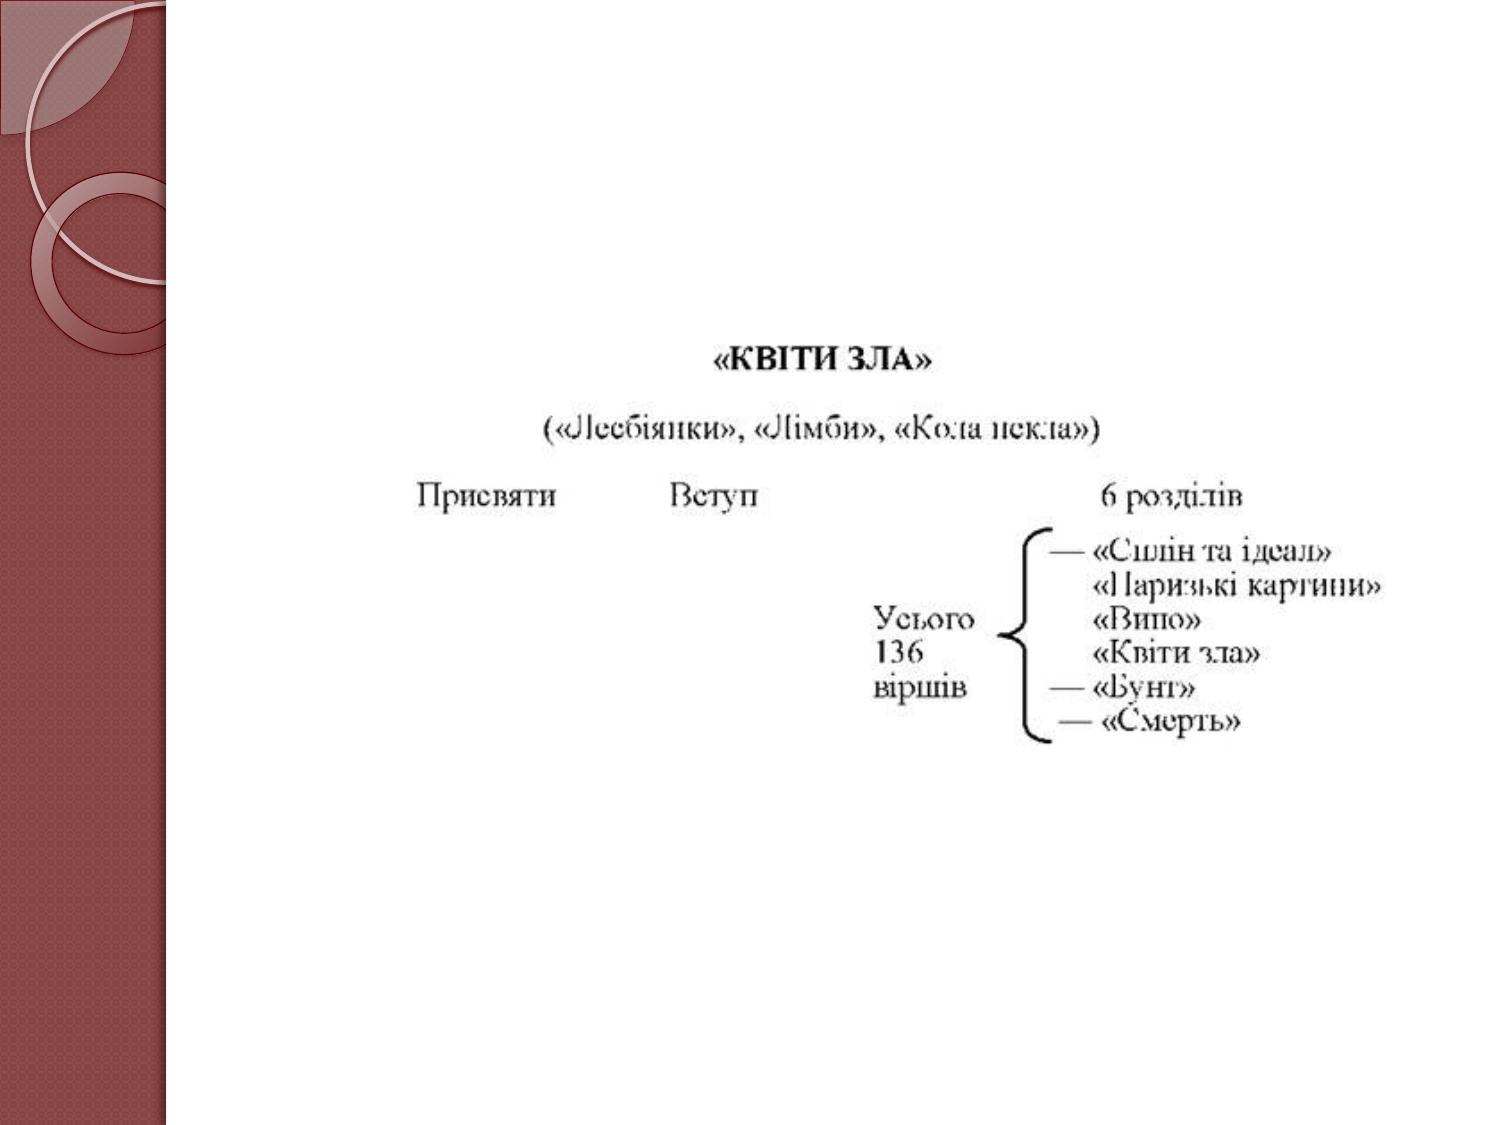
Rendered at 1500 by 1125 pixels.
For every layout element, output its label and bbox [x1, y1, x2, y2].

list [198, 316, 1441, 785]
